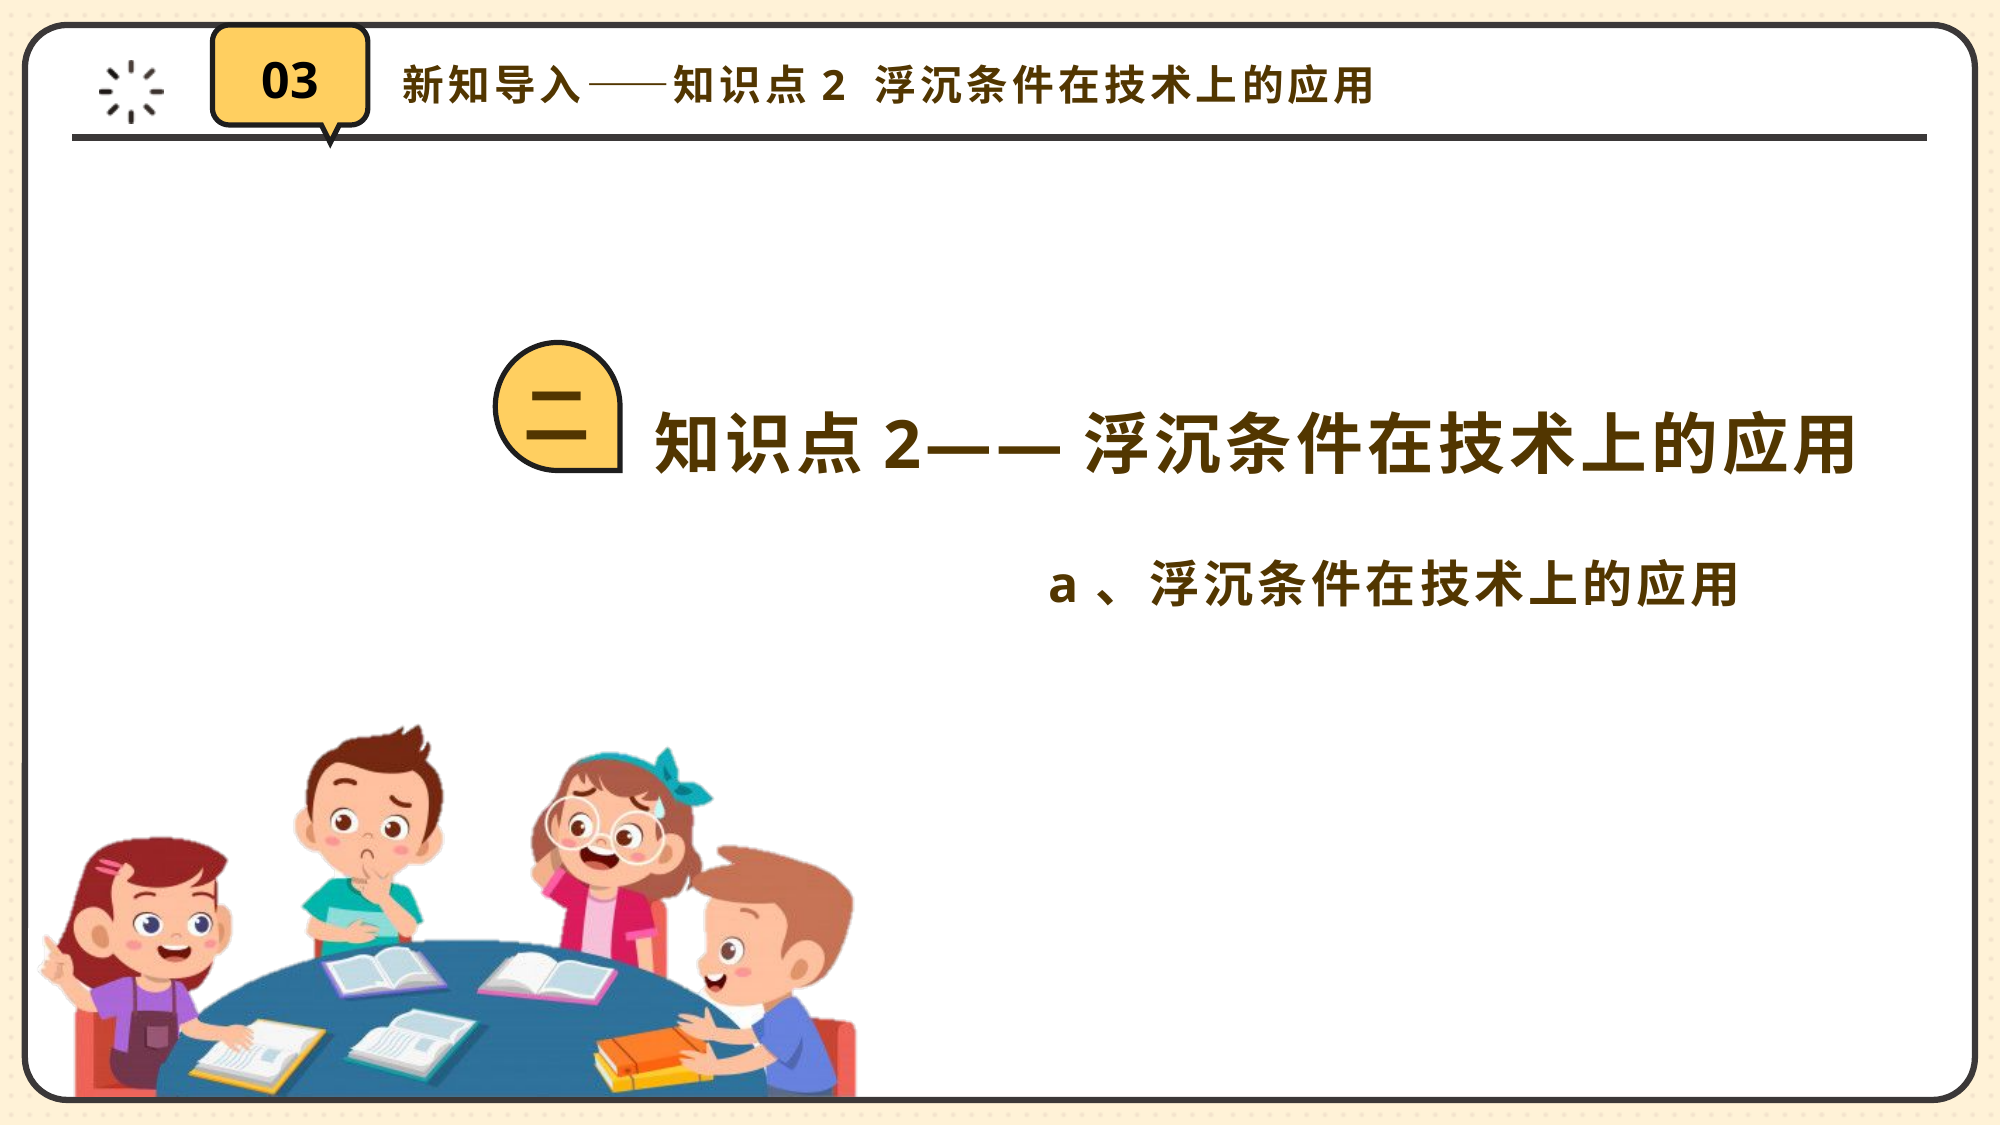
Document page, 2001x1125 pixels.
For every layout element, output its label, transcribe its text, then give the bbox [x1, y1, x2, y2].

text_box a、浮沉条件在技术上的应用 [1033, 551, 1926, 613]
text_box 知识点2——浮沉条件在技术上的应用 [639, 401, 2000, 482]
picture [0, 0, 2000, 1125]
picture [99, 60, 164, 124]
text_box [494, 341, 667, 471]
